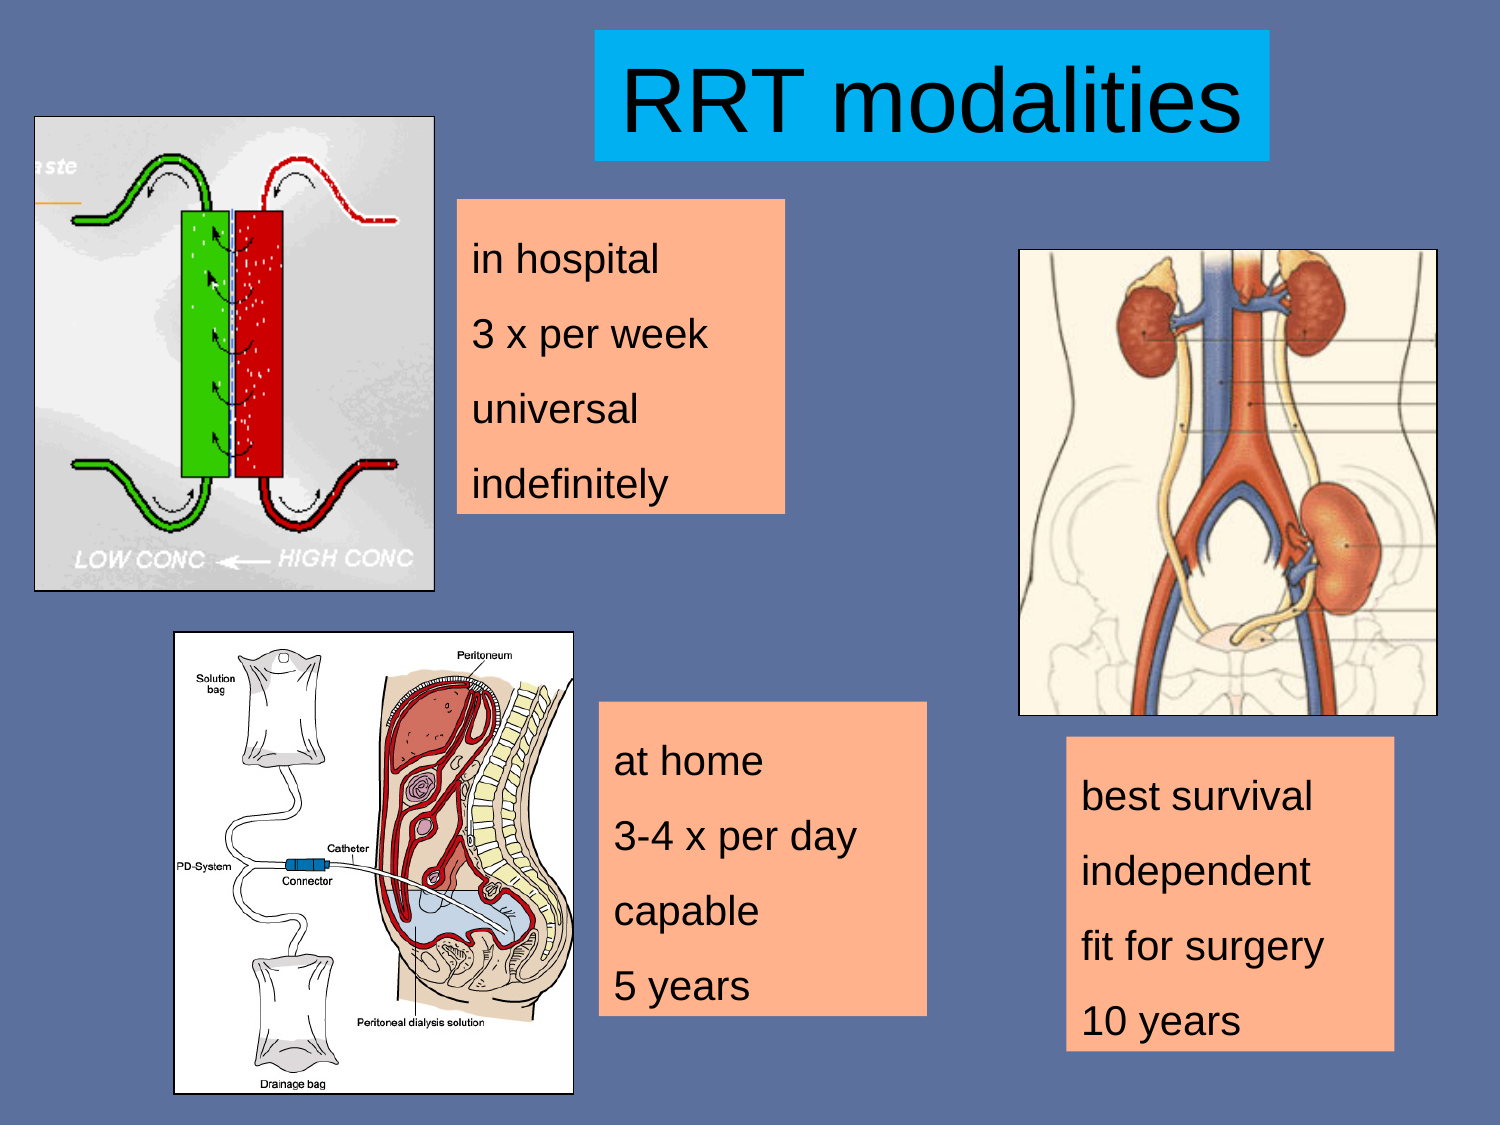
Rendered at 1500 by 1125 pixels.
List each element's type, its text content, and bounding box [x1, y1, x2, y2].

picture [34, 116, 434, 591]
text_box RRT modalities [594, 30, 1270, 161]
picture [174, 632, 574, 1094]
picture [1019, 250, 1437, 716]
text_box best survival independent fit for surgery 10 years [1066, 736, 1395, 1052]
text_box in hospital 3 x per week universal indefinitely [456, 199, 786, 514]
text_box at home 3-4 x per day capable 5 years [598, 701, 927, 1017]
